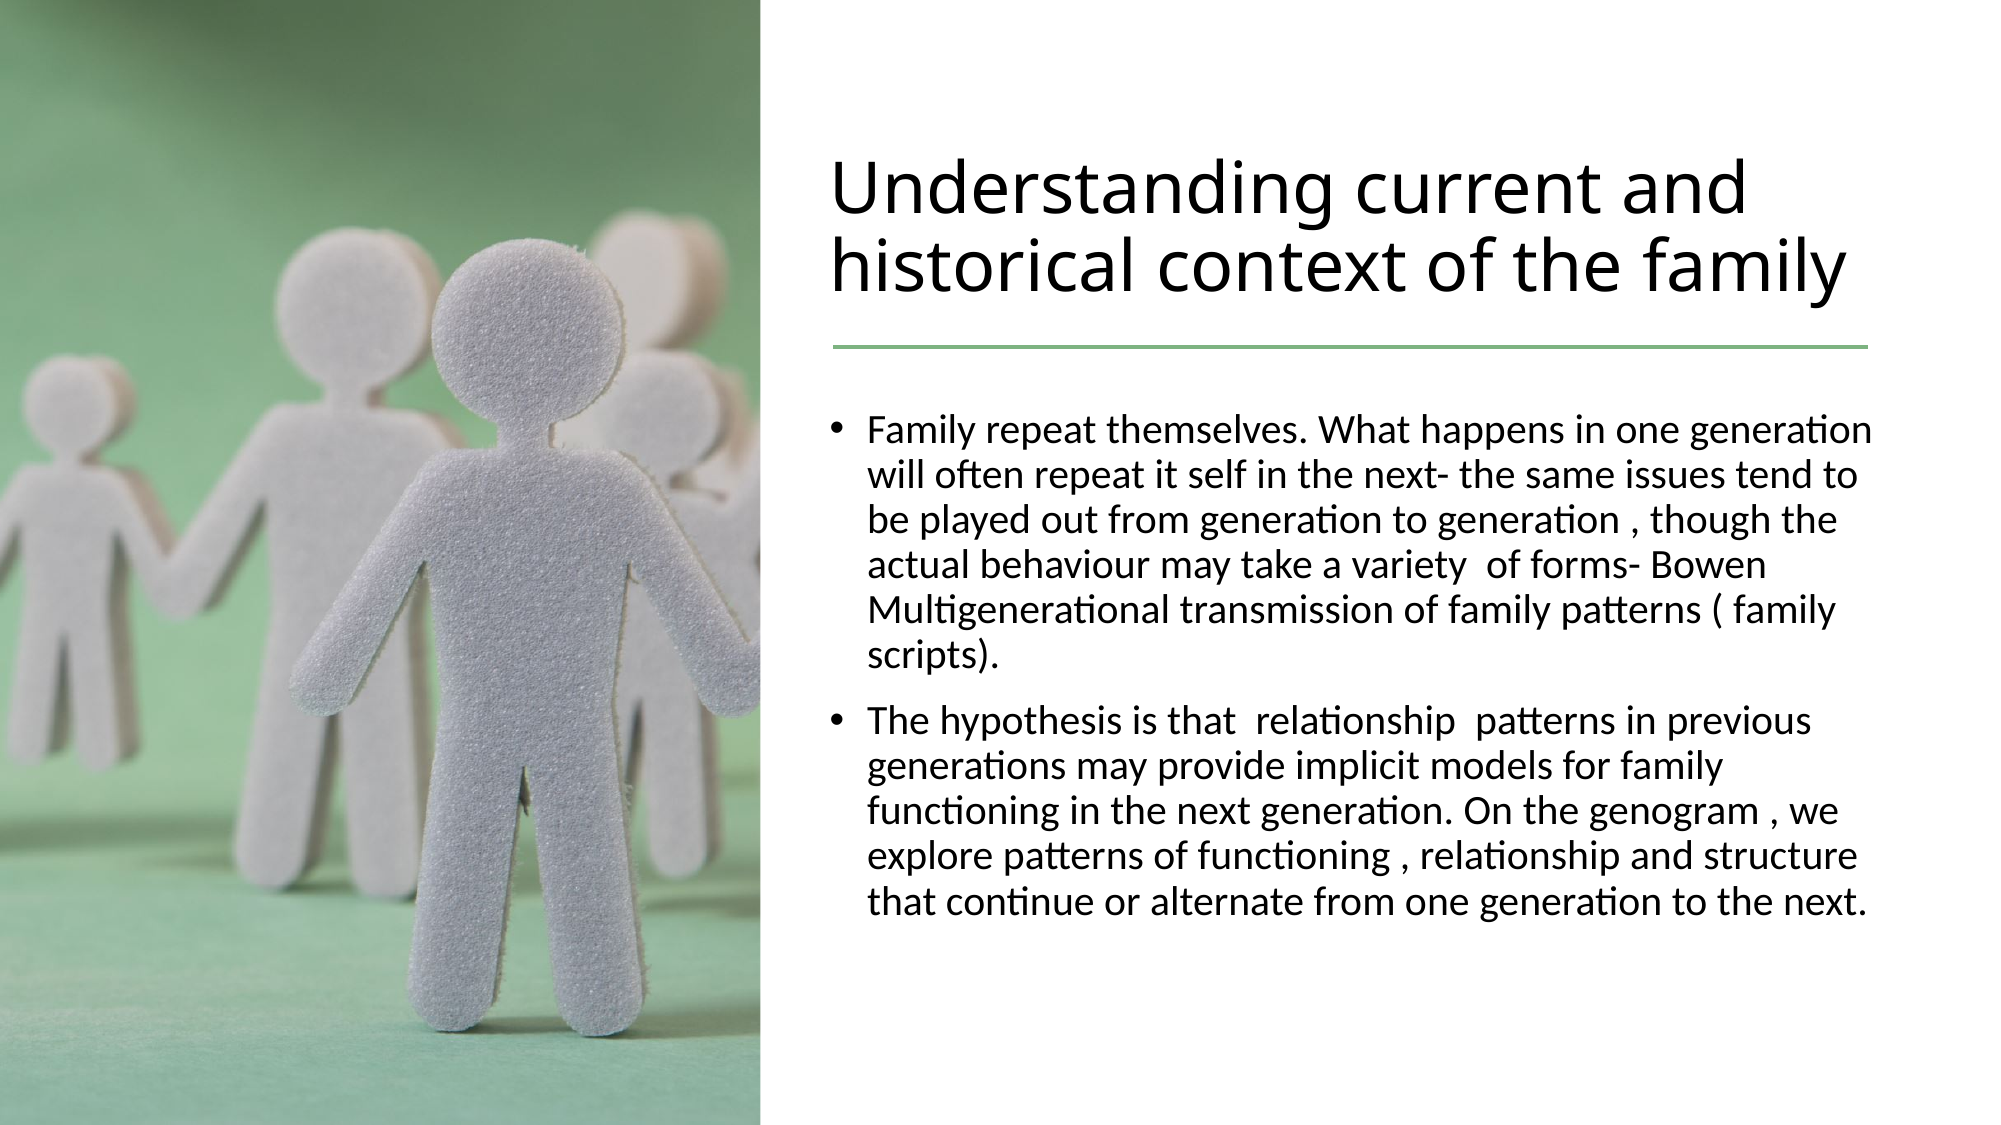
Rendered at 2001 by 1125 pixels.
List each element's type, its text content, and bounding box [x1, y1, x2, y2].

picture [0, 0, 761, 1125]
title Understanding current and historical context of the family [814, 103, 1895, 315]
list Family repeat themselves. What happens in one generation will often repeat it self in the next- the same issues tend to be played out from generation to generation , though the actual behaviour may take a variety of forms- Bowen Multigenerational transmission of family patterns ( family scripts). The hypothesis is that relationship patterns in previous generations may provide implicit models for family functioning in the next generation. On the genogram , we explore patterns of functioning , relationship and structure that continue or alternate from one generation to the next. [814, 399, 1895, 1021]
